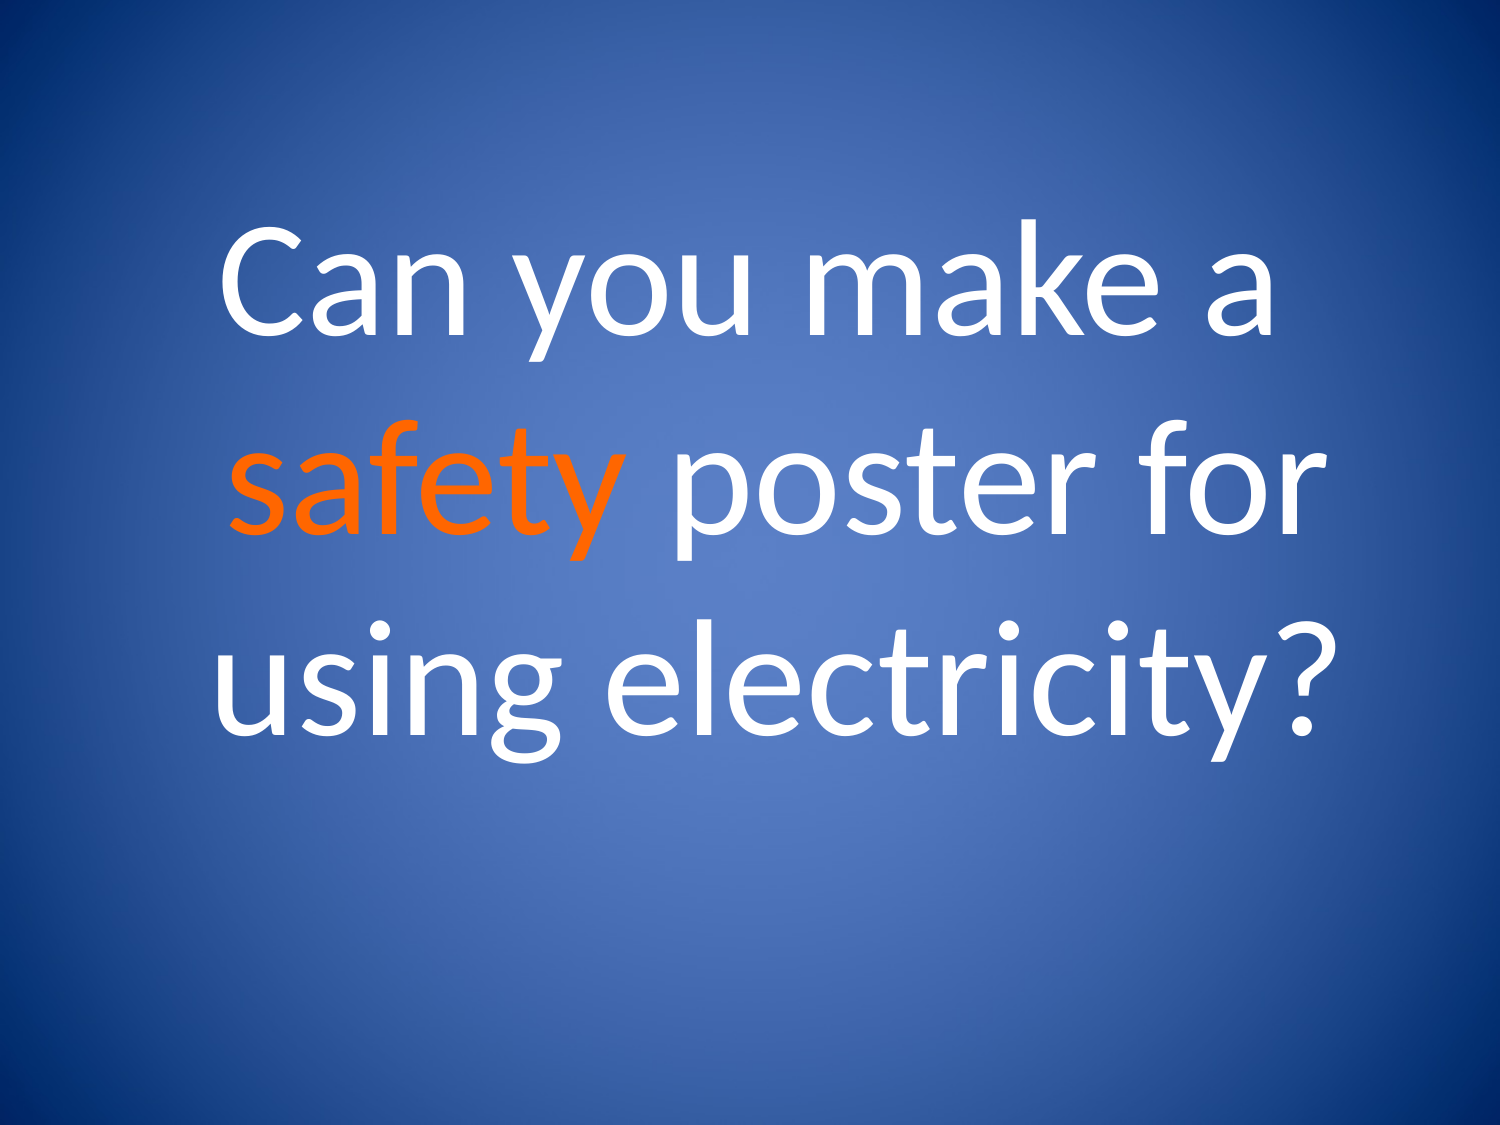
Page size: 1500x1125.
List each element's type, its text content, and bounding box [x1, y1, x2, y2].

picture [0, 0, 1500, 1125]
list Can you make a safety poster for using electricity? [75, 160, 1425, 1005]
